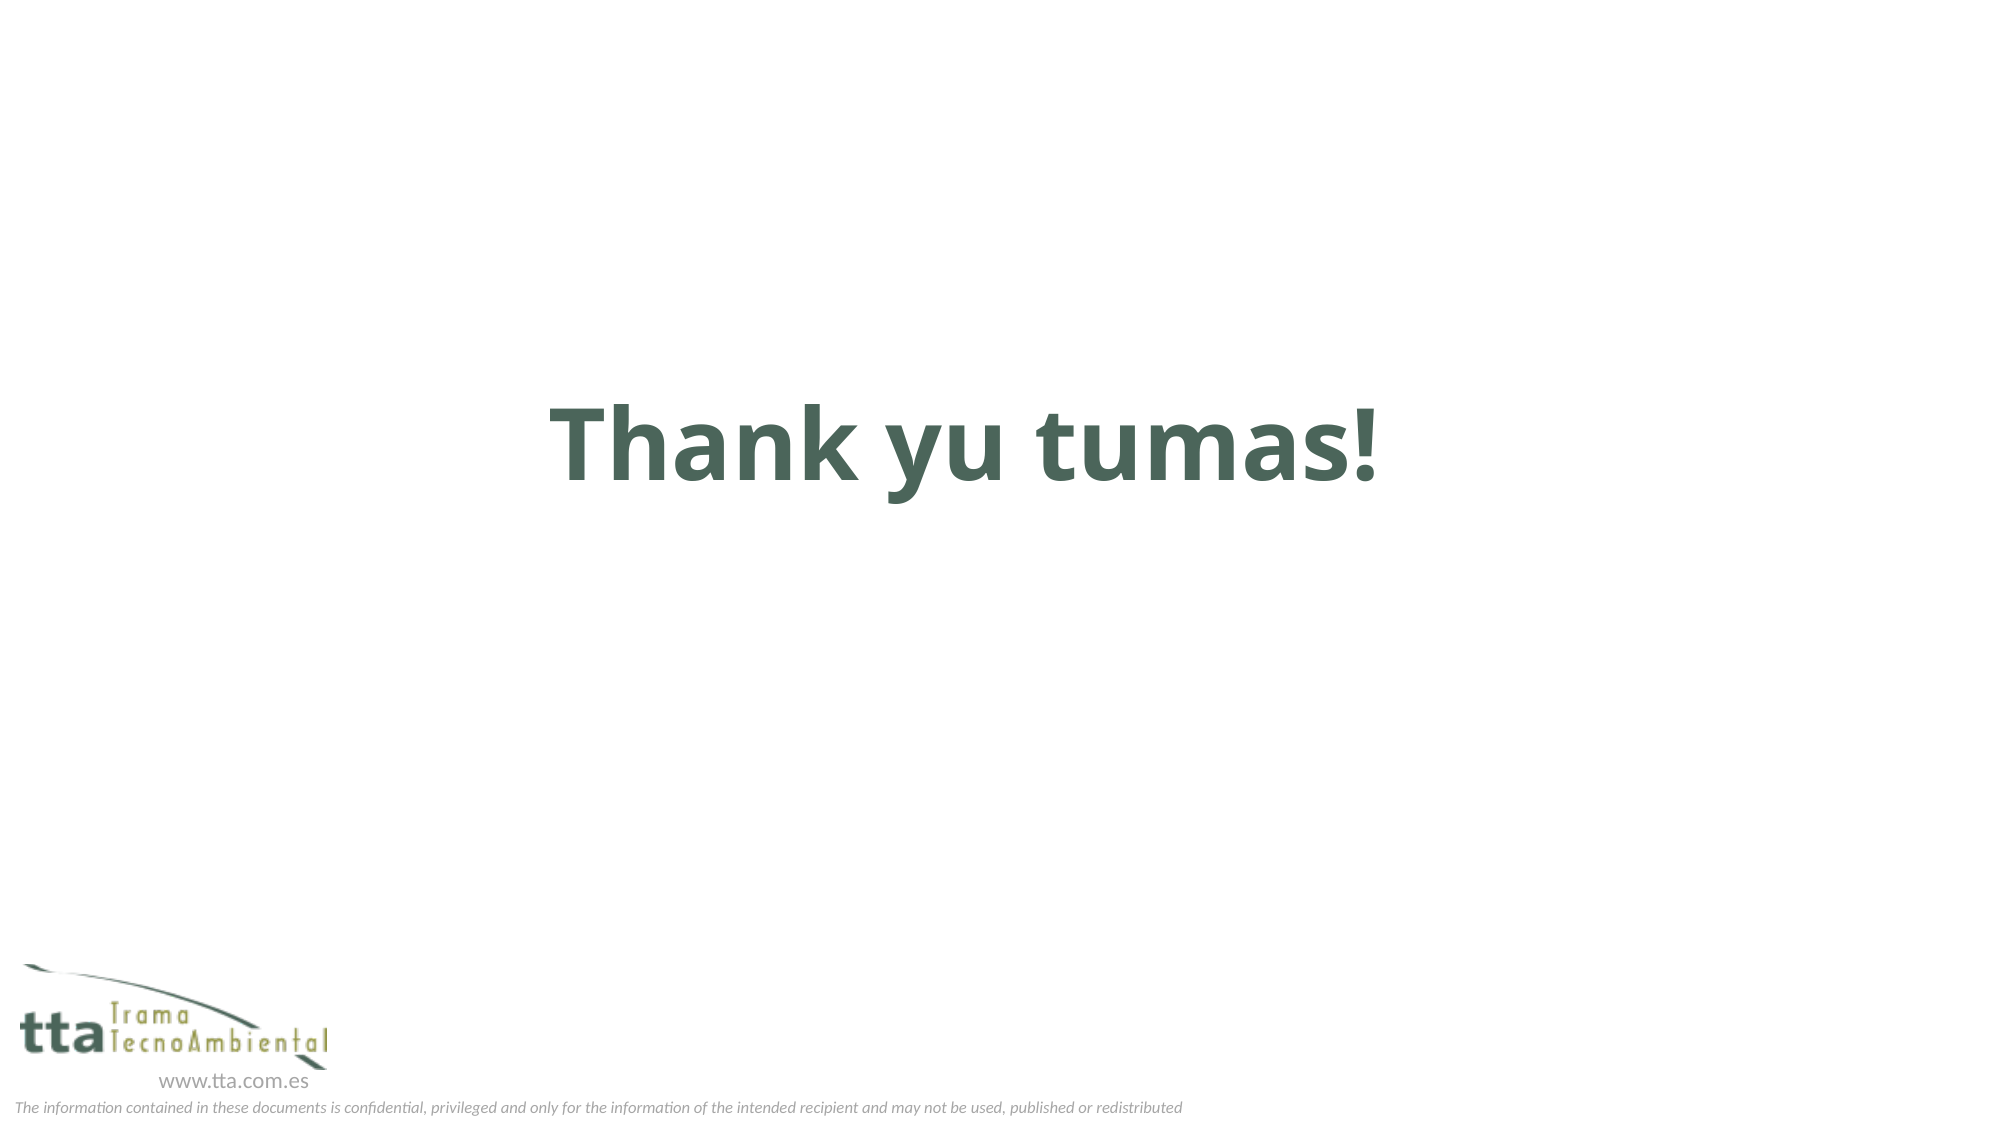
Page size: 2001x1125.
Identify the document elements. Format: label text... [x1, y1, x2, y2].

picture [20, 964, 327, 1070]
text_box Thank yu tumas! [43, 373, 1886, 509]
